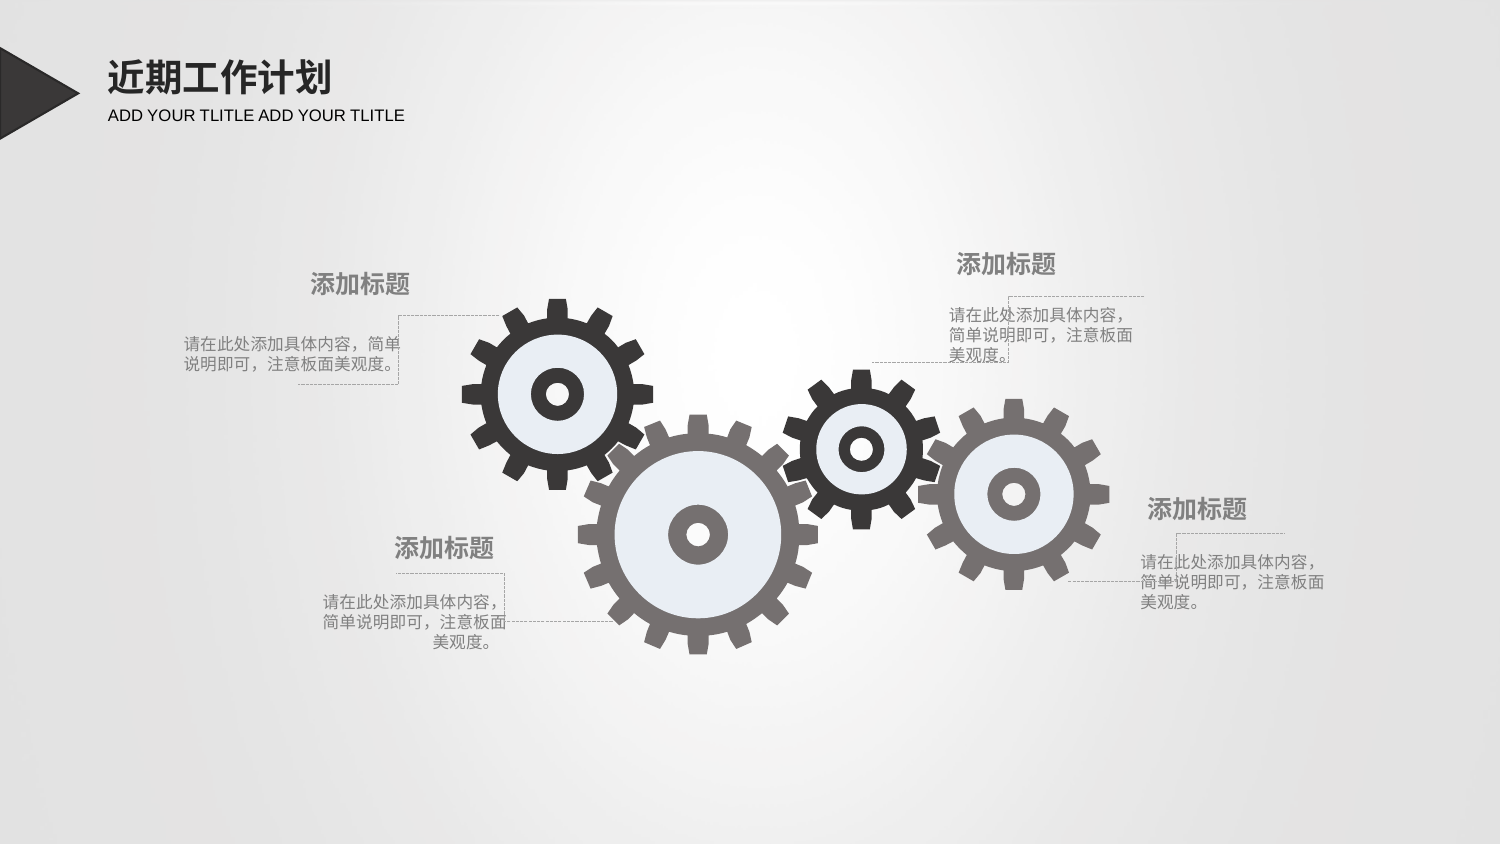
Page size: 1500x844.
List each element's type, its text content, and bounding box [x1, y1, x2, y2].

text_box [872, 296, 1145, 363]
text_box 近期工作计划 [96, 41, 535, 118]
text_box [0, 46, 81, 140]
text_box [918, 398, 1110, 590]
text_box 添加标题 [1138, 489, 1291, 528]
text_box 请在此处添加具体内容，简单说明即可，注意板面美观度。 [940, 290, 1145, 296]
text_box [577, 414, 818, 655]
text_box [1068, 533, 1285, 582]
text_box 添加标题 [284, 264, 437, 303]
text_box 添加标题 [930, 244, 1083, 284]
text_box 请在此处添加具体内容，简单说明即可，注意板面美观度。 [304, 567, 516, 657]
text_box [395, 573, 613, 622]
text_box ADD YOUR TLITLE ADD YOUR TLITLE [96, 99, 446, 131]
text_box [782, 369, 941, 530]
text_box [461, 298, 654, 490]
text_box 请在此处添加具体内容，简单说明即可，注意板面美观度。 [940, 363, 1145, 369]
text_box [298, 315, 500, 385]
text_box 请在此处添加具体内容，简单说明即可，注意板面美观度。 [174, 299, 421, 379]
text_box 请在此处添加具体内容，简单说明即可，注意板面美观度。 [1131, 537, 1344, 616]
text_box 添加标题 [385, 528, 538, 568]
